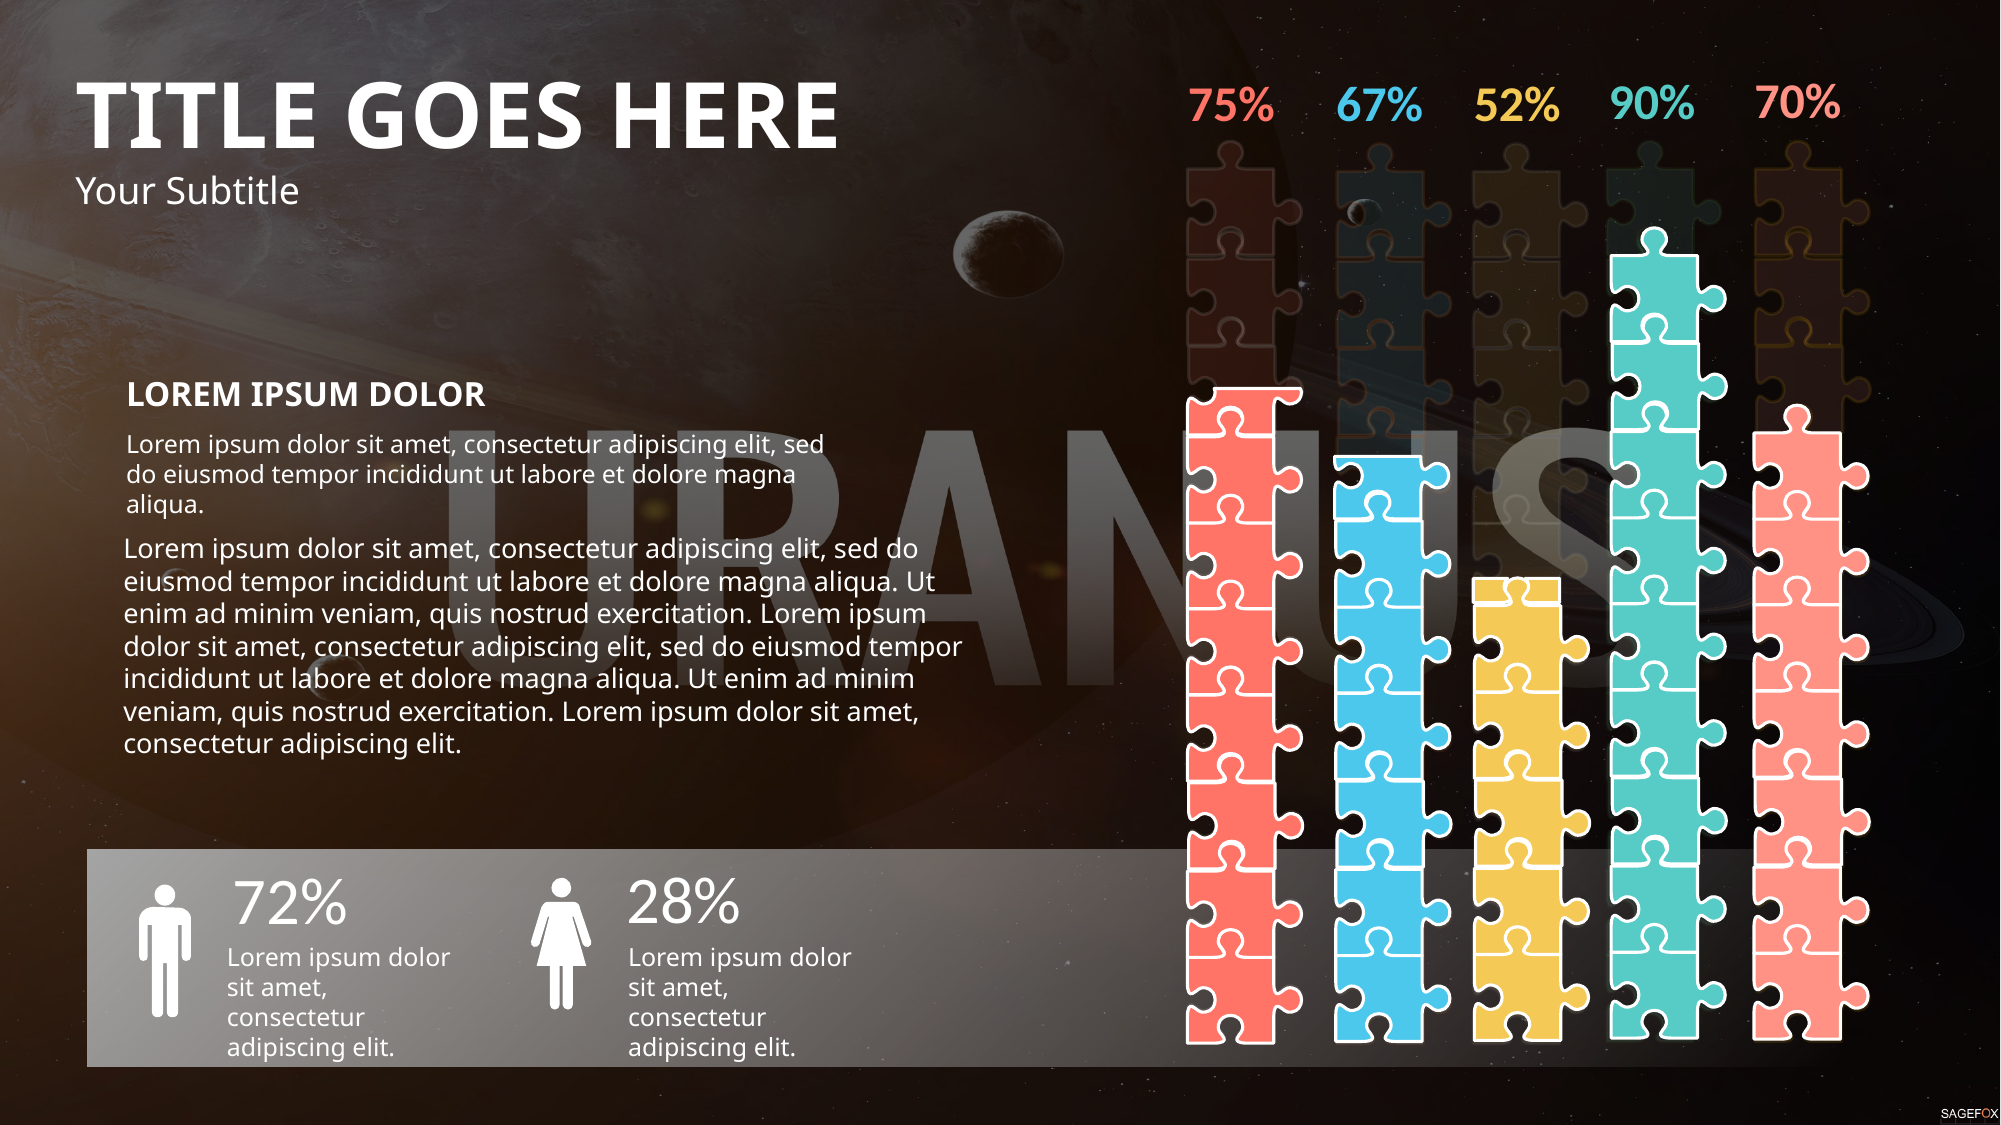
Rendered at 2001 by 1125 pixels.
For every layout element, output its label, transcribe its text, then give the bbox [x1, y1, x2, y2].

text_box 75% [1187, 70, 1275, 131]
text_box [763, 849, 1839, 1067]
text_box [1187, 138, 1306, 1042]
text_box 70% [1754, 68, 1842, 129]
text_box Lorem ipsum dolor sit amet, consectetur adipiscing elit, sed do eiusmod tempor incididunt ut labore et dolore magna aliqua. Ut enim ad minim veniam, quis nostrud exercitation. Lorem ipsum dolor sit amet, consectetur adipiscing elit, sed do eiusmod tempor incididunt ut labore et dolore magna aliqua. Ut enim ad minim veniam, quis nostrud exercitation. Lorem ipsum dolor sit amet, consectetur adipiscing elit. [108, 524, 1006, 767]
text_box TITLE GOES HERE Your Subtitle [60, 49, 1036, 220]
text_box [530, 877, 592, 1010]
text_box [1606, 138, 1726, 1042]
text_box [1755, 138, 1874, 1042]
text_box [139, 884, 191, 1018]
text_box Lorem ipsum dolor sit amet, consectetur adipiscing elit. [613, 934, 870, 1069]
text_box [86, 849, 613, 1067]
text_box 67% [1336, 70, 1424, 131]
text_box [1336, 140, 1456, 1044]
text_box LOREM IPSUM DOLOR Lorem ipsum dolor sit amet, consectetur adipiscing elit, sed do eiusmod tempor incididunt ut labore et dolore magna aliqua. [116, 368, 870, 524]
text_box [1473, 140, 1592, 1044]
text_box Lorem ipsum dolor sit amet, consectetur adipiscing elit. [212, 934, 468, 1069]
text_box 52% [1473, 70, 1561, 131]
text_box 90% [1608, 69, 1696, 130]
text_box 72% [212, 850, 369, 934]
picture [0, 0, 2001, 1125]
text_box 28% [605, 849, 763, 944]
